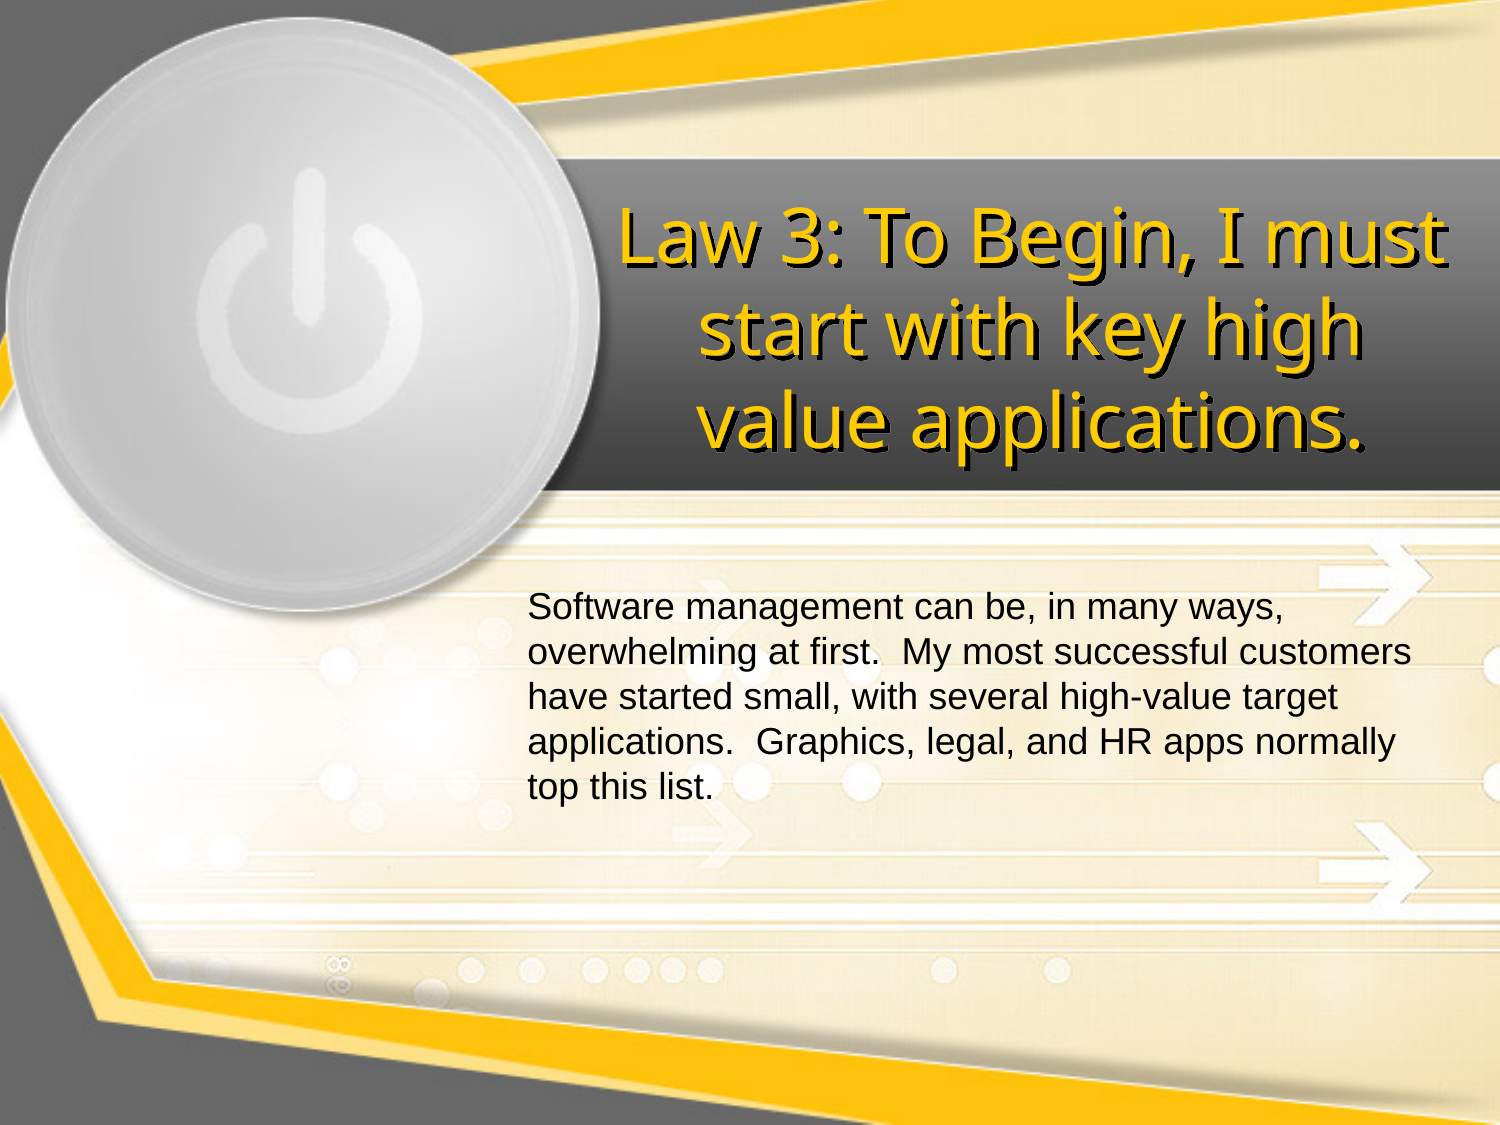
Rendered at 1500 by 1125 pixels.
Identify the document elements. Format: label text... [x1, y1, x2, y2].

text_box Software management can be, in many ways, overwhelming at first. My most successful customers have started small, with several high-value target applications. Graphics, legal, and HR apps normally top this list. [512, 574, 1438, 815]
title Law 3: To Begin, I must start with key high value applications. [599, 162, 1463, 488]
picture [0, 0, 1500, 1125]
